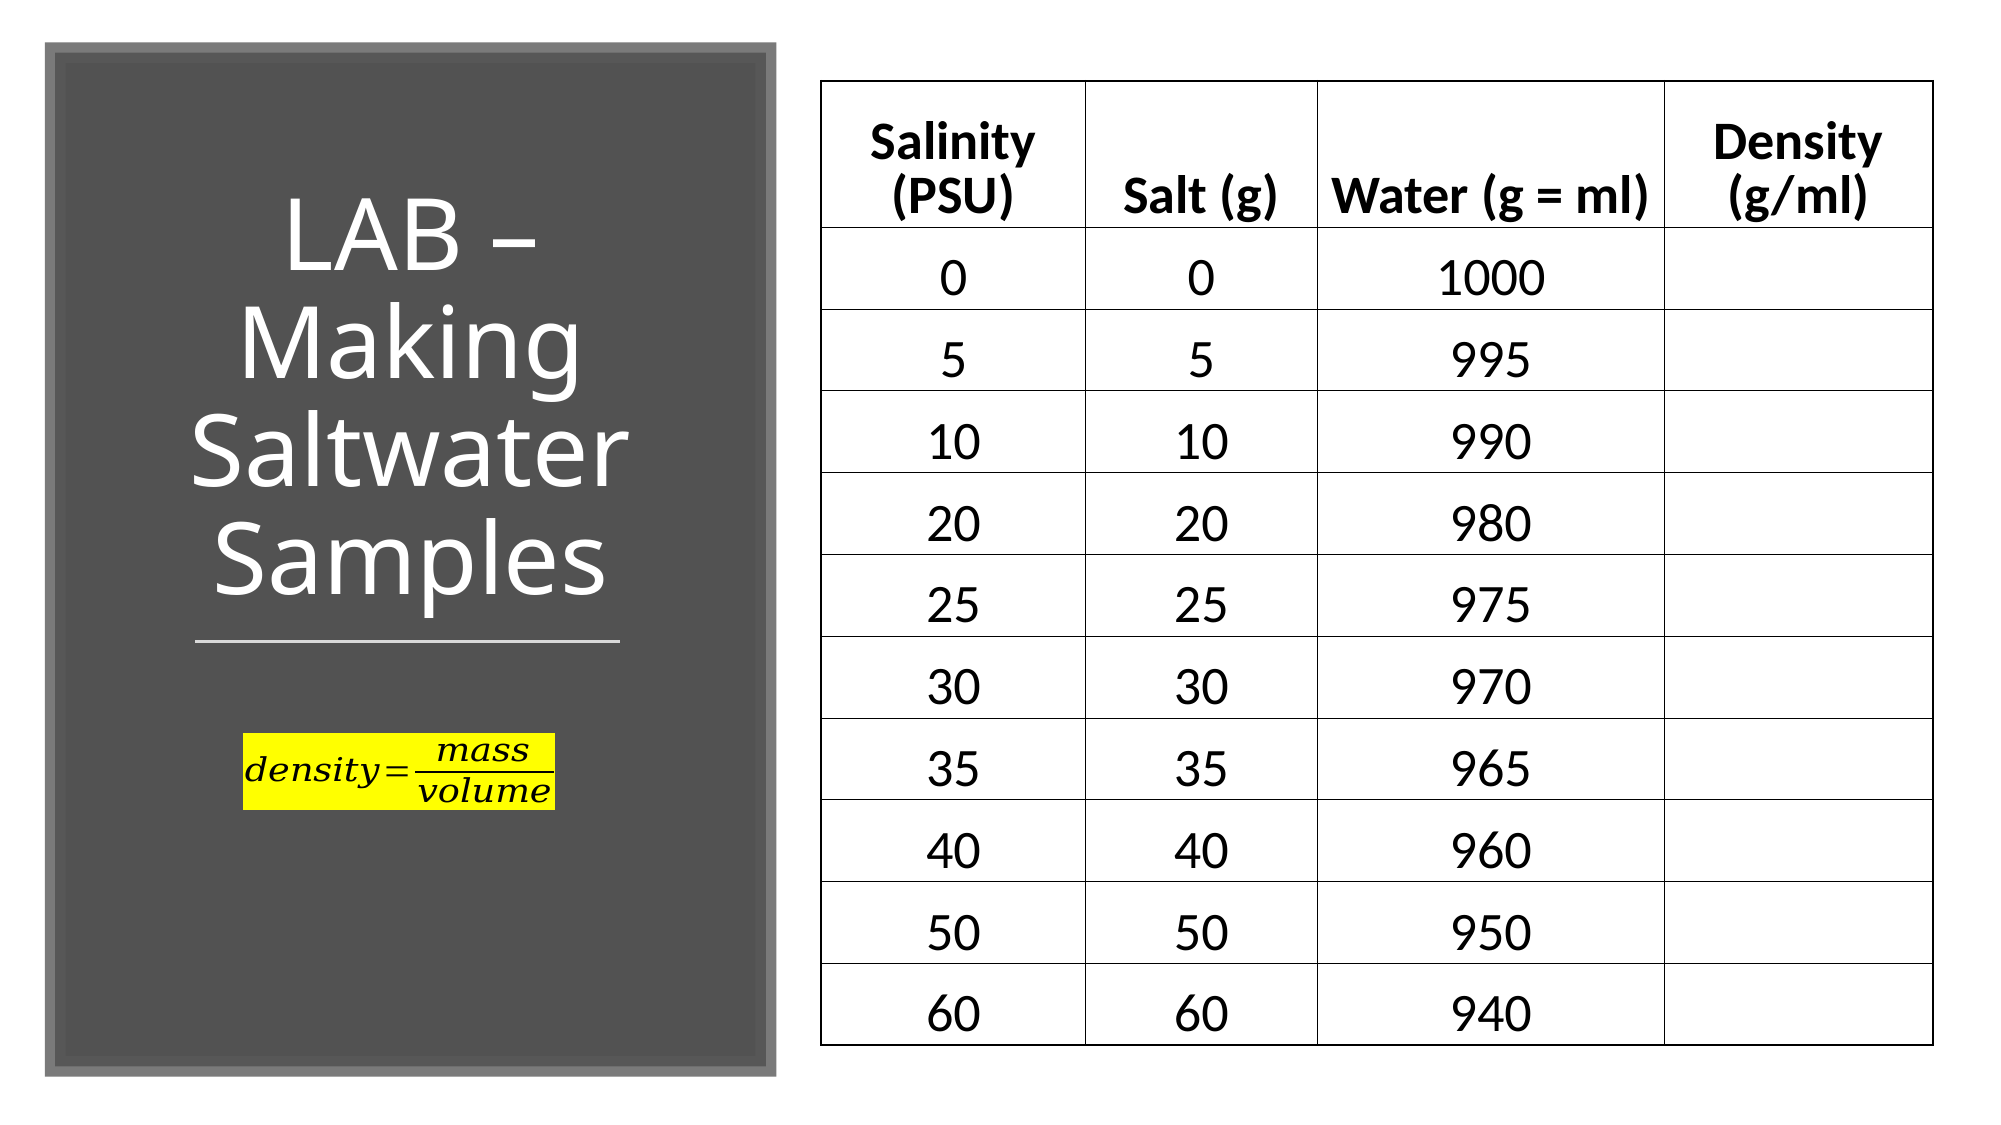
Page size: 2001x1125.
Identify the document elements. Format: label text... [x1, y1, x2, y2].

table_cell 965 [1318, 719, 1664, 799]
table_cell [1665, 719, 1932, 799]
table_cell 25 [822, 555, 1085, 636]
table_header Water (g = ml) [1318, 82, 1664, 227]
title LAB – Making Saltwater Samples [110, 149, 711, 624]
table_cell 5 [822, 310, 1085, 390]
table_cell 25 [1086, 555, 1317, 636]
table_cell [1665, 964, 1932, 1044]
table_cell [1665, 555, 1932, 636]
table_header Salinity (PSU) [822, 82, 1085, 227]
text_box [54, 52, 767, 1067]
table_cell [1665, 228, 1932, 309]
table_cell 0 [1086, 228, 1317, 309]
table_cell 5 [1086, 310, 1317, 390]
table_header Density (g/ml) [1665, 82, 1932, 227]
table_cell [1665, 800, 1932, 881]
table_cell 20 [1086, 473, 1317, 554]
table_cell [1665, 473, 1932, 554]
table_cell 20 [822, 473, 1085, 554]
table_cell 1000 [1318, 228, 1664, 309]
table_cell 10 [822, 391, 1085, 472]
table_cell 950 [1318, 882, 1664, 963]
table_cell 970 [1318, 637, 1664, 718]
table_cell 990 [1318, 391, 1664, 472]
table_cell 0 [822, 228, 1085, 309]
table_cell 50 [822, 882, 1085, 963]
table_cell 960 [1318, 800, 1664, 881]
table_cell 35 [1086, 719, 1317, 799]
table_cell [1665, 882, 1932, 963]
table_cell 30 [1086, 637, 1317, 718]
table_cell 35 [822, 719, 1085, 799]
table_cell 10 [1086, 391, 1317, 472]
table_cell 60 [822, 964, 1085, 1044]
table_cell [1665, 637, 1932, 718]
table_cell 40 [822, 800, 1085, 881]
table_cell 975 [1318, 555, 1664, 636]
table_cell [1665, 391, 1932, 472]
table_cell 995 [1318, 310, 1664, 390]
table_cell 980 [1318, 473, 1664, 554]
table_cell [1665, 310, 1932, 390]
table_cell 40 [1086, 800, 1317, 881]
table_cell 60 [1086, 964, 1317, 1044]
table_cell 30 [822, 637, 1085, 718]
table_cell 50 [1086, 882, 1317, 963]
table_header Salt (g) [1086, 82, 1317, 227]
table_cell 940 [1318, 964, 1664, 1044]
